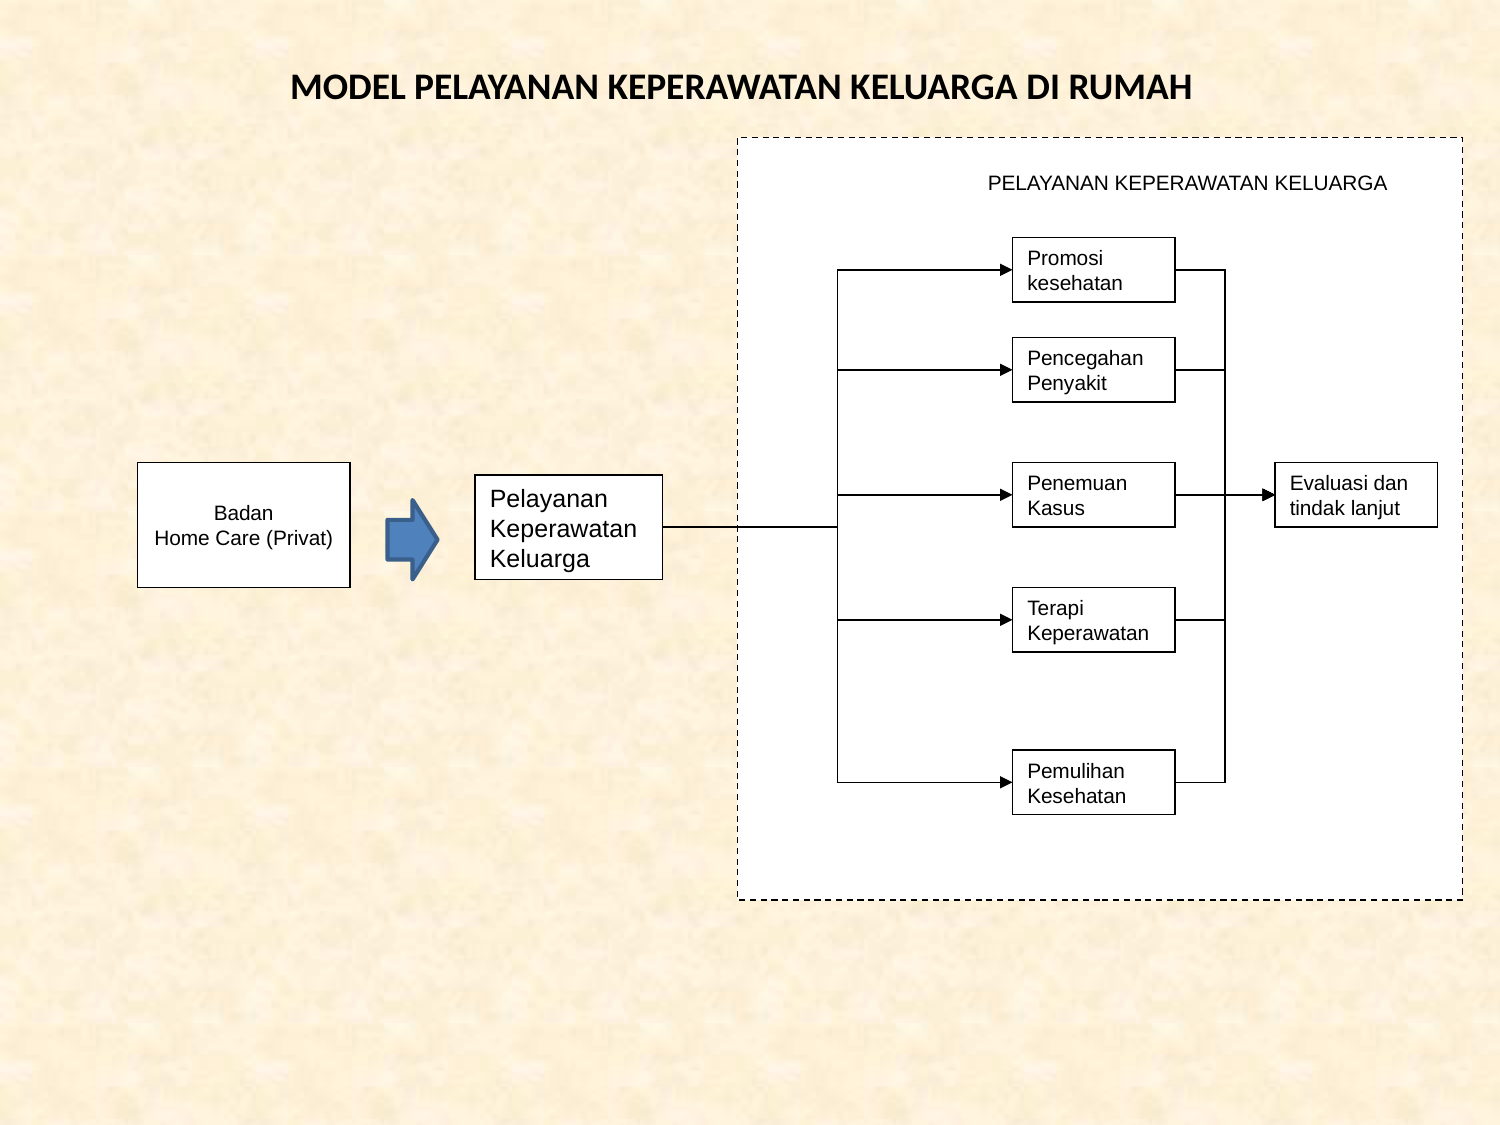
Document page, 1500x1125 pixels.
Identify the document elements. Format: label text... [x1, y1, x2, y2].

title MODEL PELAYANAN KEPERAWATAN KELUARGA DI RUMAH [74, 0, 1426, 126]
text_box Evaluasi dan tindak lanjut [1280, 462, 1438, 528]
text_box Badan Home Care (Privat) [137, 462, 350, 588]
text_box Pelayanan Keperawatan Keluarga [474, 474, 656, 580]
text_box [737, 137, 1463, 900]
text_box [1174, 270, 1276, 370]
text_box Penemuan Kasus [1017, 462, 1168, 528]
text_box PELAYANAN KEPERAWATAN KELUARGA [937, 162, 1438, 203]
text_box Pencegahan Penyakit [1016, 337, 1169, 403]
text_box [662, 528, 1013, 784]
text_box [662, 270, 1013, 527]
text_box Pemulihan Kesehatan [1012, 749, 1175, 815]
text_box Terapi Keperawatan [1016, 587, 1169, 653]
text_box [1174, 370, 1276, 494]
picture [0, 0, 1500, 1125]
text_box Promosi kesehatan [1012, 237, 1175, 303]
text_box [1174, 495, 1276, 784]
text_box [385, 498, 440, 582]
